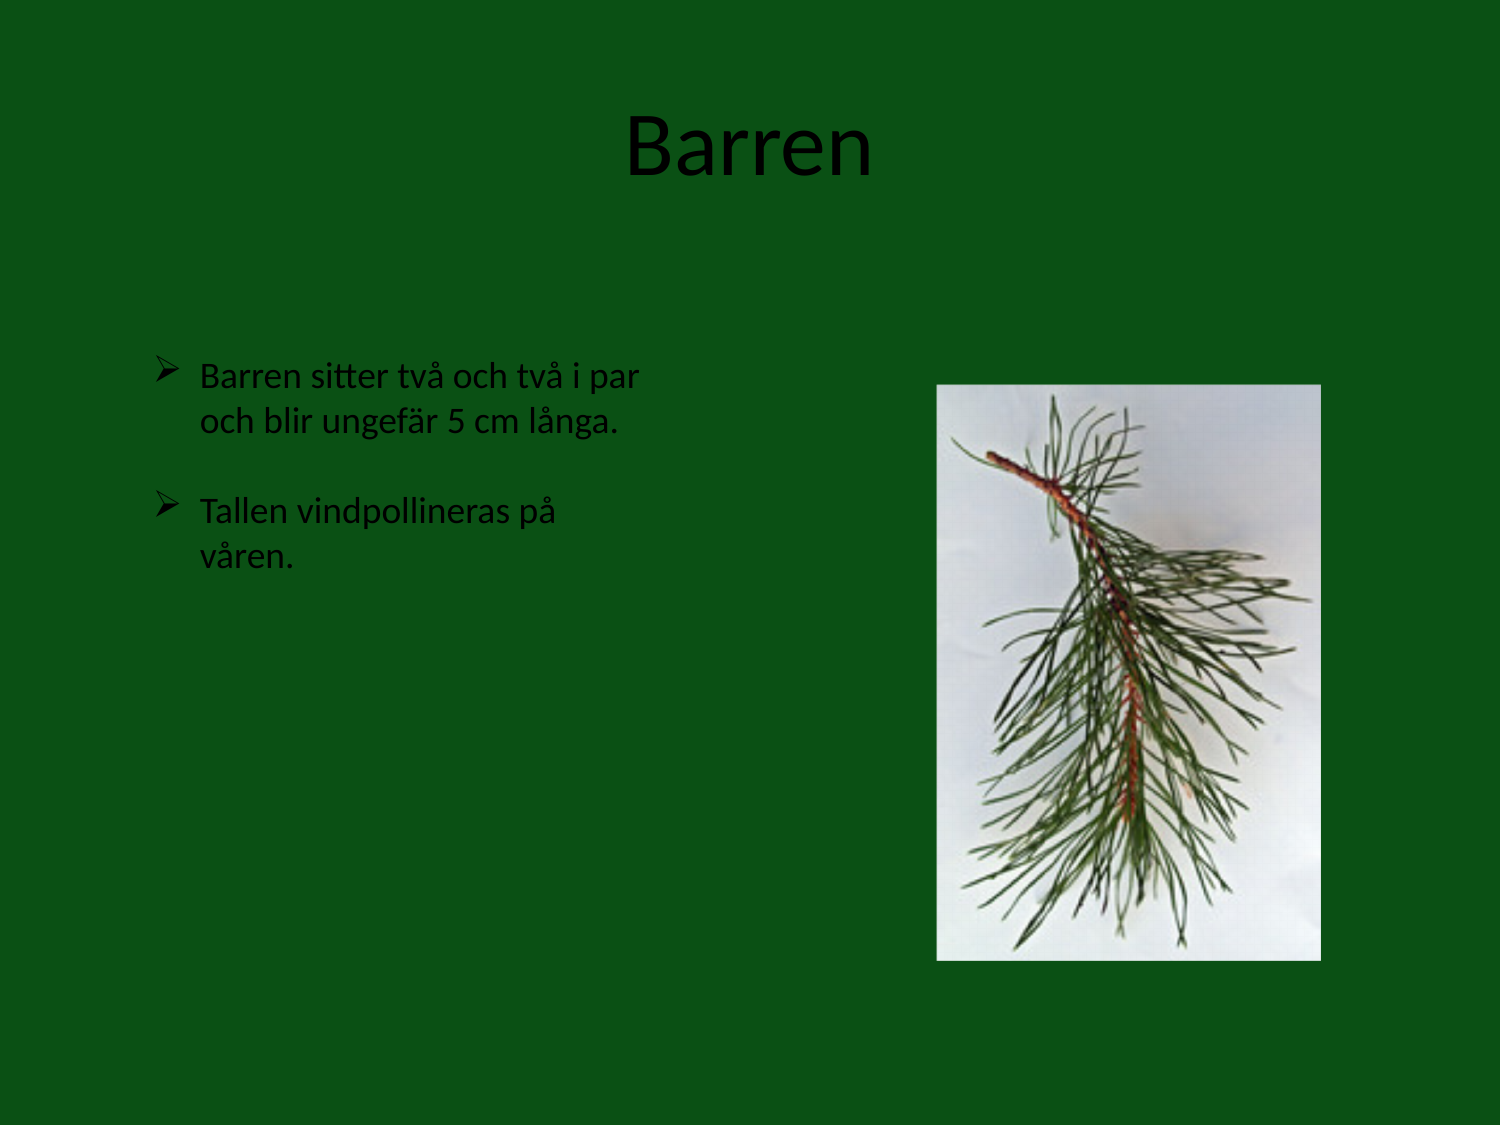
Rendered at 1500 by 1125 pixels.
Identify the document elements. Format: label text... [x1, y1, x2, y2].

picture [936, 384, 1321, 961]
text_box Barren sitter två och två i par och blir ungefär 5 cm långa. Tallen vindpollineras på våren. [138, 343, 660, 584]
title Barren [75, 45, 1425, 233]
